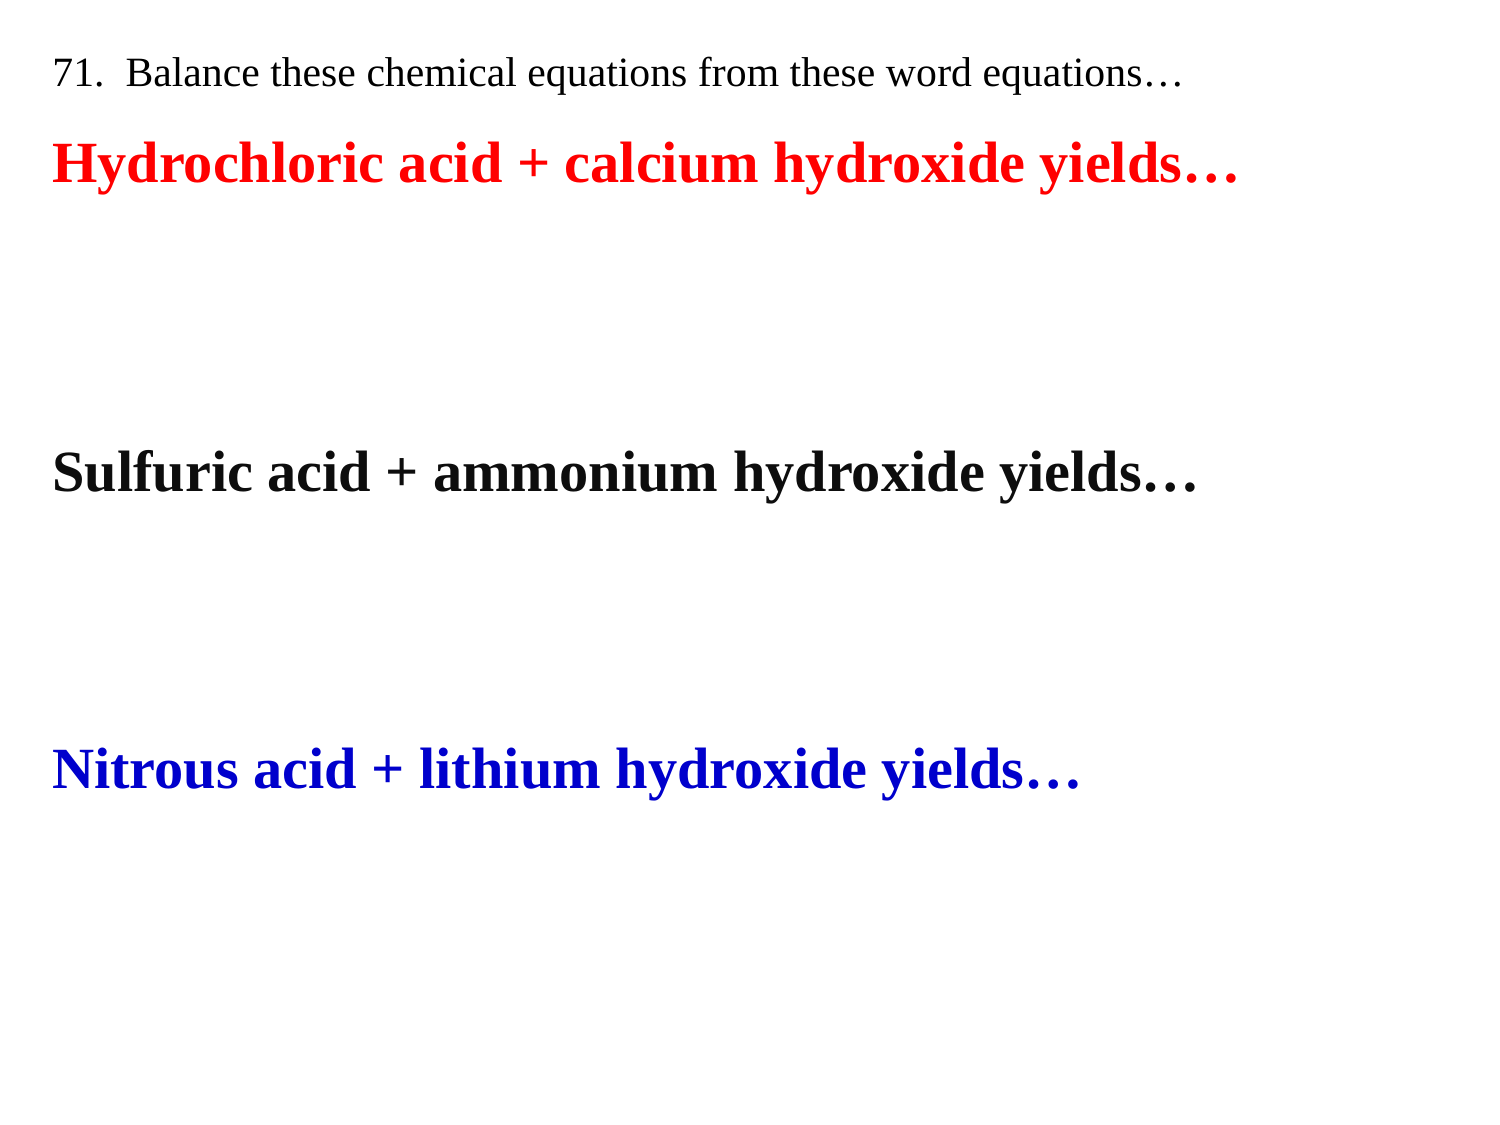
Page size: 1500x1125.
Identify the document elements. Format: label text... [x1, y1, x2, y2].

text_box 71. Balance these chemical equations from these word equations… Hydrochloric acid + calcium hydroxide yields… Sulfuric acid + ammonium hydroxide yields… Nitrous acid + lithium hydroxide yields… [37, 37, 1450, 893]
